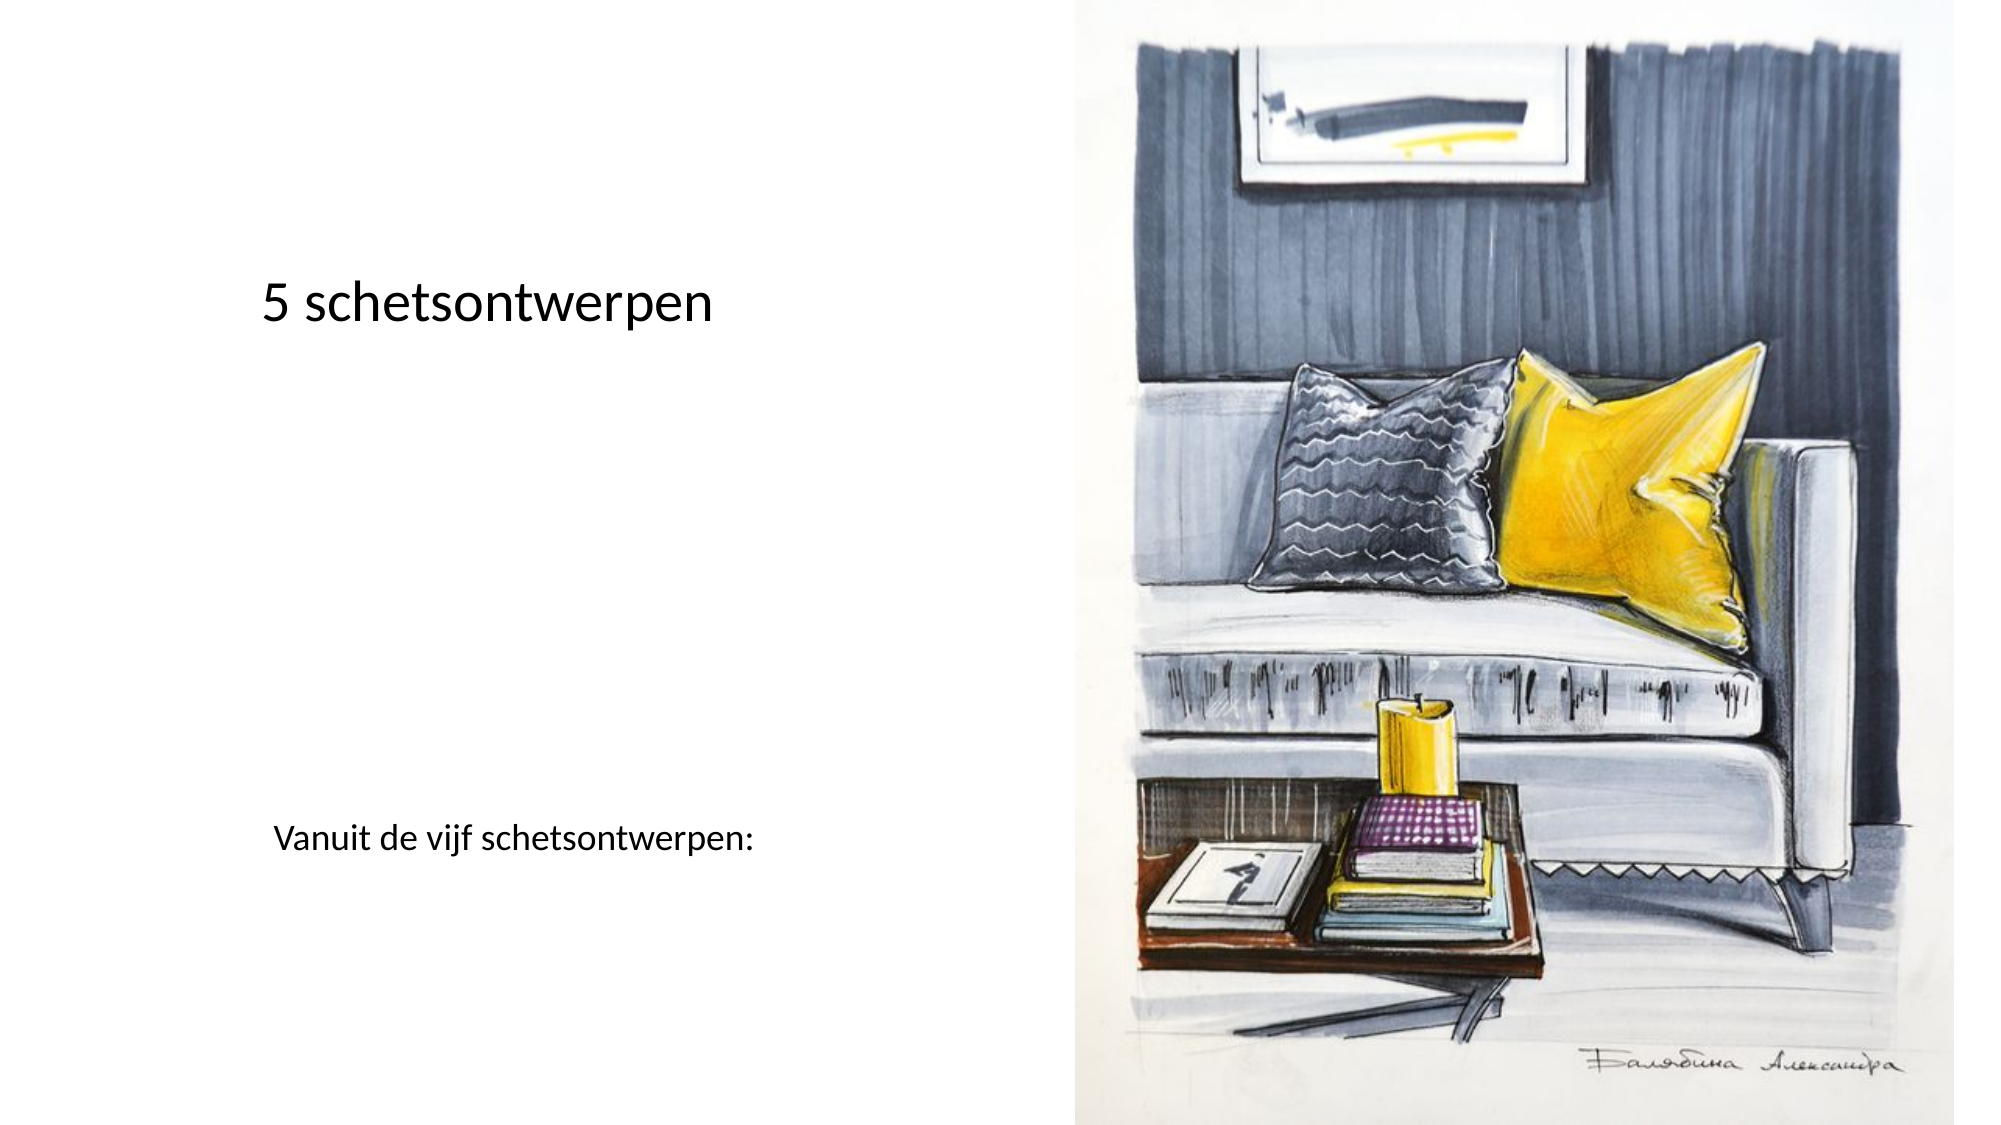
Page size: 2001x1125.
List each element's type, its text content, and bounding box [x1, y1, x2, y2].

picture [1075, 0, 1954, 1125]
text_box Vanuit de vijf schetsontwerpen: [258, 805, 771, 866]
text_box 5 schetsontwerpen [247, 255, 730, 341]
